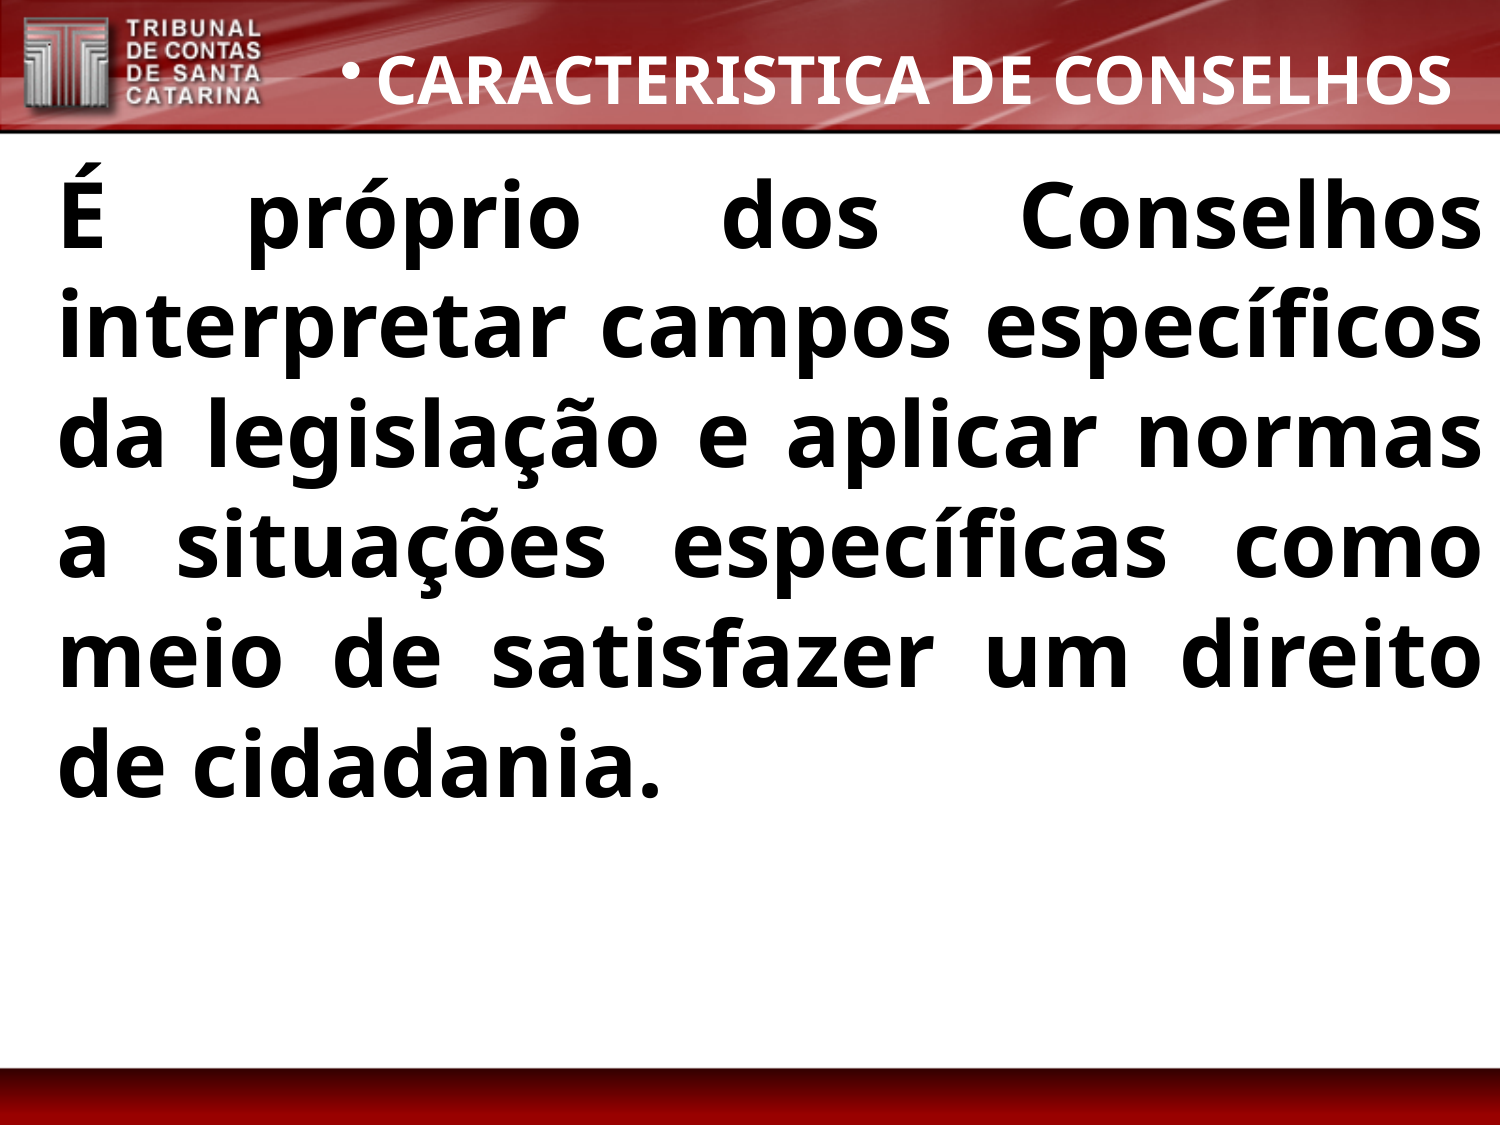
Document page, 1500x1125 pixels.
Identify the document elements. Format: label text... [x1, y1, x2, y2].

text_box CARACTERISTICA DE CONSELHOS [324, 30, 1470, 126]
text_box É próprio dos Conselhos interpretar campos específicos da legislação e aplicar normas a situações específicas como meio de satisfazer um direito de cidadania. [41, 148, 1500, 824]
picture [0, 0, 1500, 1125]
